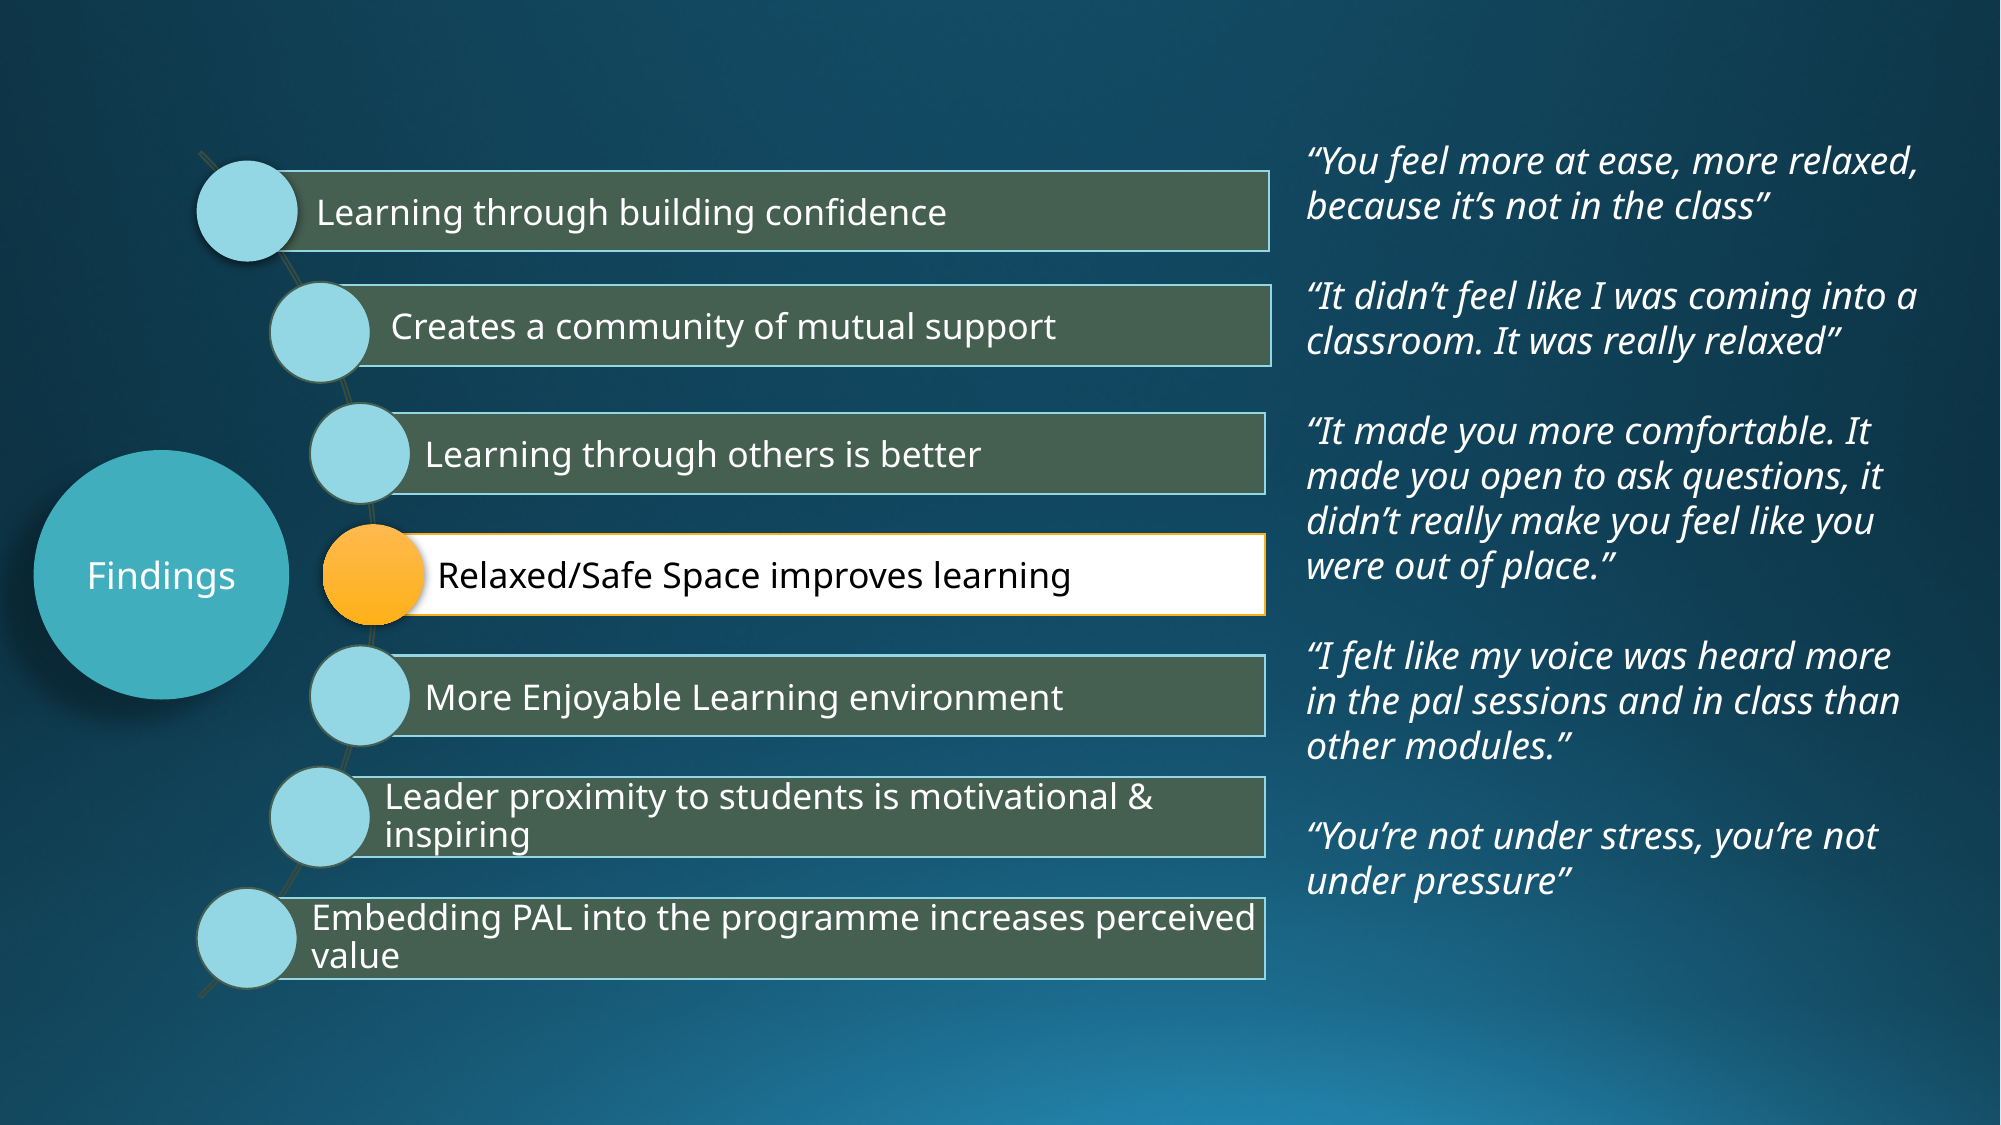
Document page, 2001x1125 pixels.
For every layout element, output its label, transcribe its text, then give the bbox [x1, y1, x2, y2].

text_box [184, 130, 1277, 1020]
picture [0, 0, 2001, 1125]
text_box “You feel more at ease, more relaxed, because it’s not in the class” “It didn’t feel like I was coming into a classroom. It was really relaxed” “It made you more comfortable. It made you open to ask questions, it didn’t really make you feel like you were out of place.” “I felt like my voice was heard more in the pal sessions and in class than other modules.” “You’re not under stress, you’re not under pressure” [1291, 130, 1940, 910]
text_box Findings [32, 448, 184, 701]
